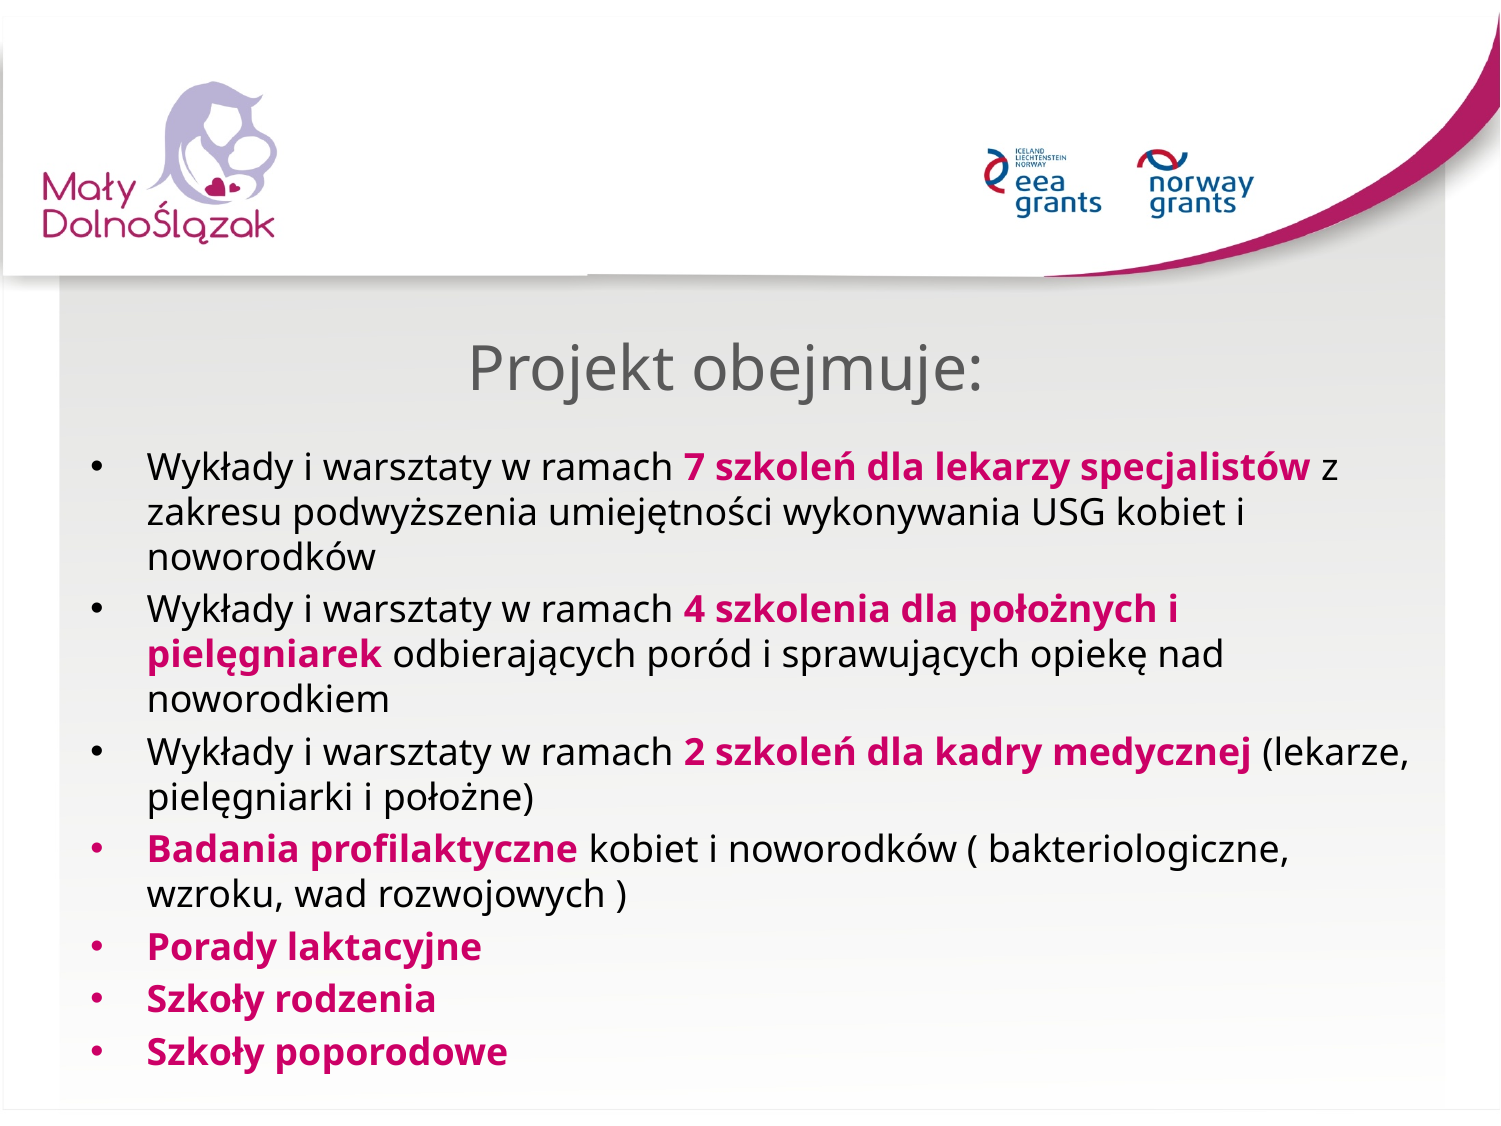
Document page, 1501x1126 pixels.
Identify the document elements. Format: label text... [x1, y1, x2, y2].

picture [0, 0, 1501, 1126]
list Wykłady i warsztaty w ramach 7 szkoleń dla lekarzy specjalistów z zakresu podwyższenia umiejętności wykonywania USG kobiet i noworodków Wykłady i warsztaty w ramach 4 szkolenia dla położnych i pielęgniarek odbierających poród i sprawujących opiekę nad noworodkiem Wykłady i warsztaty w ramach 2 szkoleń dla kadry medycznej (lekarze, pielęgniarki i położne) Badania profilaktyczne kobiet i noworodków ( bakteriologiczne, wzroku, wad rozwojowych ) Porady laktacyjne Szkoły rodzenia Szkoły poporodowe [75, 382, 1426, 1126]
text_box Projekt obejmuje: [51, 271, 1402, 460]
